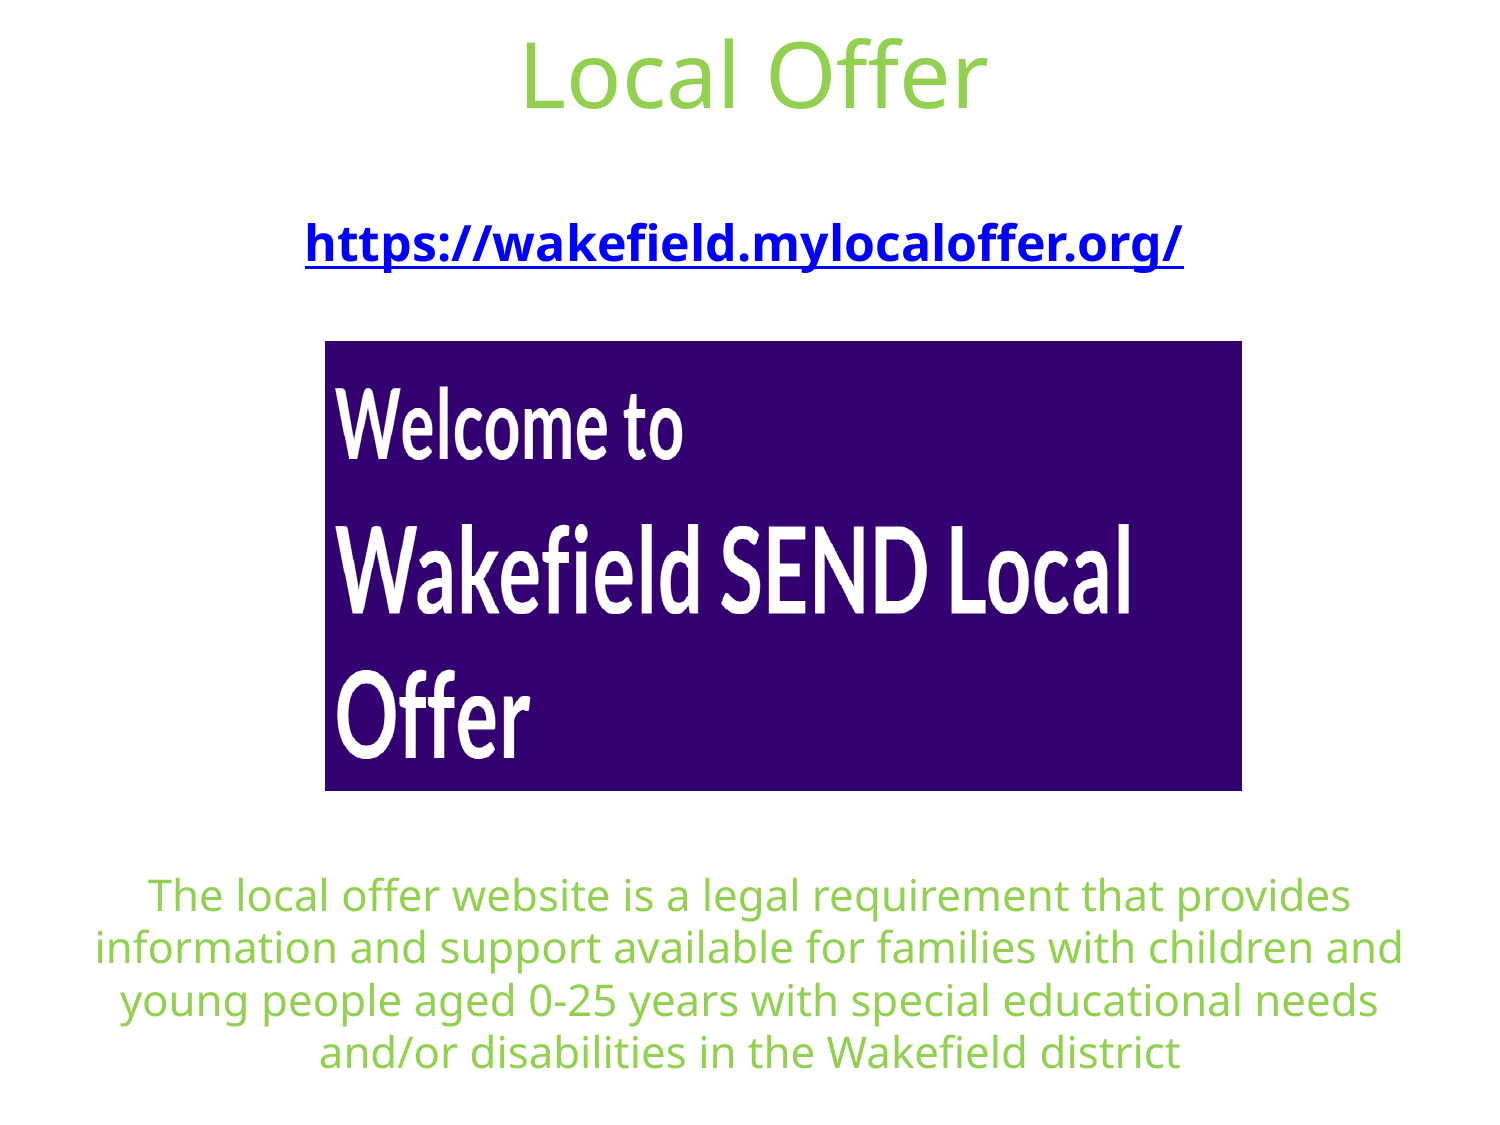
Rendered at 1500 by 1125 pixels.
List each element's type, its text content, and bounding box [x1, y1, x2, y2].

text_box The local offer website is a legal requirement that provides information and support available for families with children and young people aged 0-25 years with special educational needs and/or disabilities in the Wakefield district [53, 860, 1447, 1125]
title Local Offer [79, 0, 1430, 166]
picture [325, 340, 1242, 791]
text_box https://wakefield.mylocaloffer.org/ [88, 204, 1400, 348]
